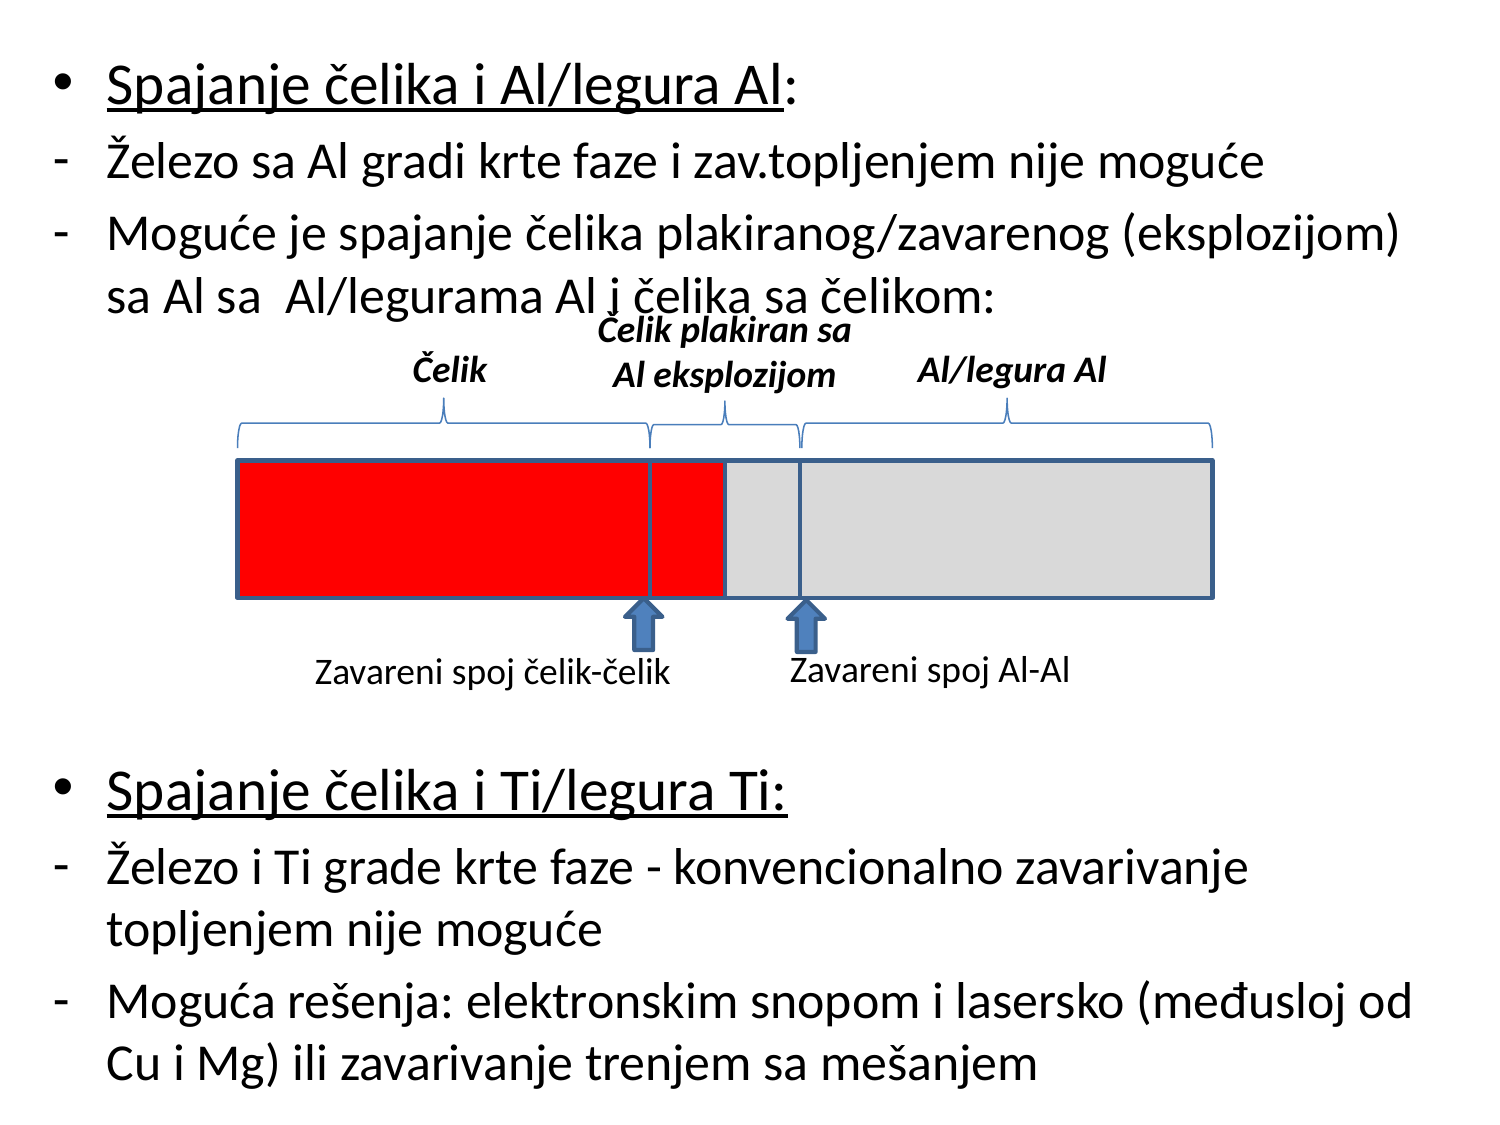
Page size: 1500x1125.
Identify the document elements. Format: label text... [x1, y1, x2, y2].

list Spajanje čelika i Al/legura Al: Železo sa Al gradi krte faze i zav.topljenjem nije moguće Moguće je spajanje čelika plakiranog/zavarenog (eksplozijom) sa Al sa Al/legurama Al i čelika sa čelikom: Spajanje čelika i Ti/legura Ti: Železo i Ti grade krte faze - konvencionalno zavarivanje topljenjem nije moguće Moguća rešenja: elektronskim snopom i lasersko (međusloj od Cu i Mg) ili zavarivanje trenjem sa mešanjem [37, 37, 1463, 1100]
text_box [237, 297, 1213, 701]
